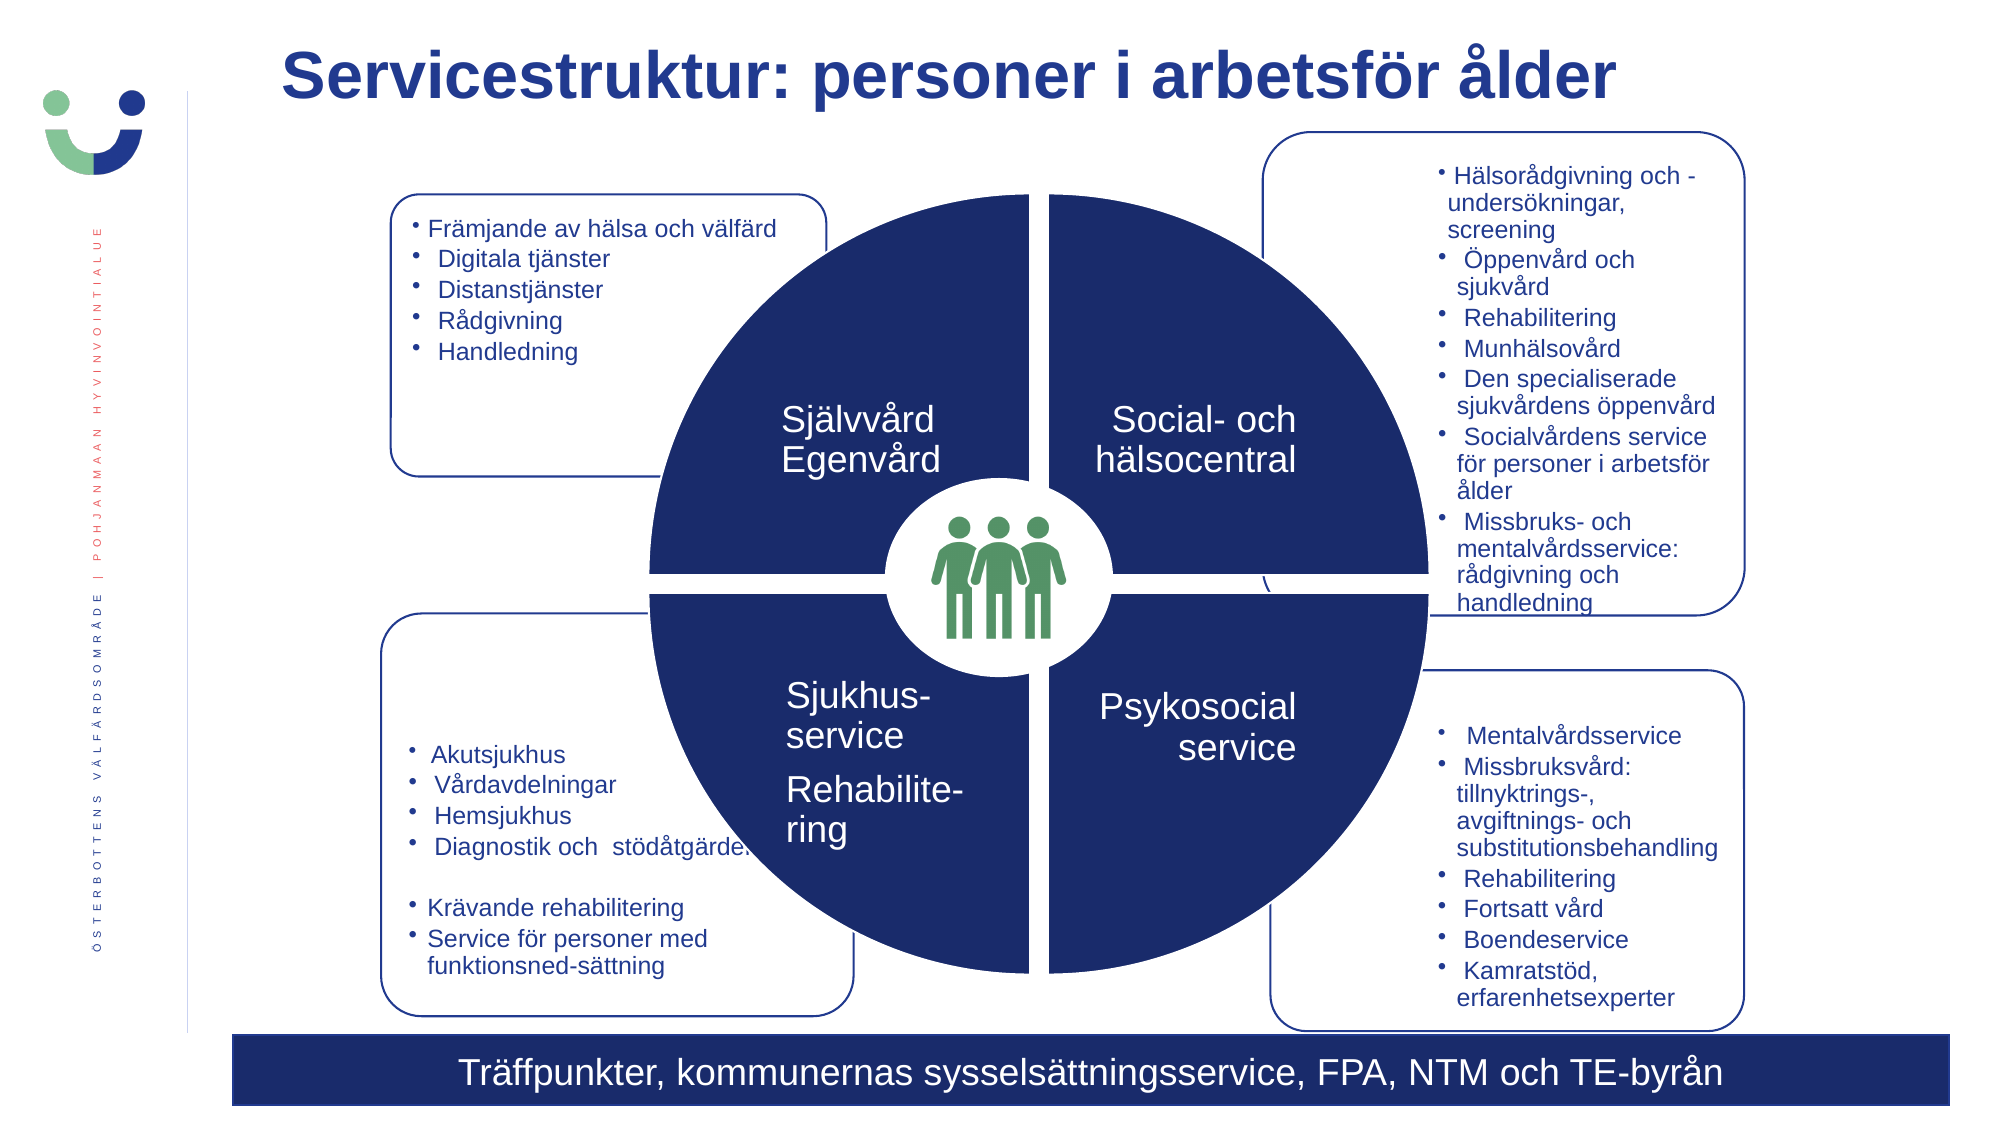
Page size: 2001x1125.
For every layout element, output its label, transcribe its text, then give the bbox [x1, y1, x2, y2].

picture [43, 90, 145, 175]
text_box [333, 133, 1745, 1035]
text_box Träffpunkter, kommunernas sysselsättningsservice, FPA, NTM och TE-byrån [232, 1034, 1950, 1106]
picture [923, 502, 1074, 653]
title Servicestruktur: personer i arbetsför ålder [266, 20, 1797, 133]
